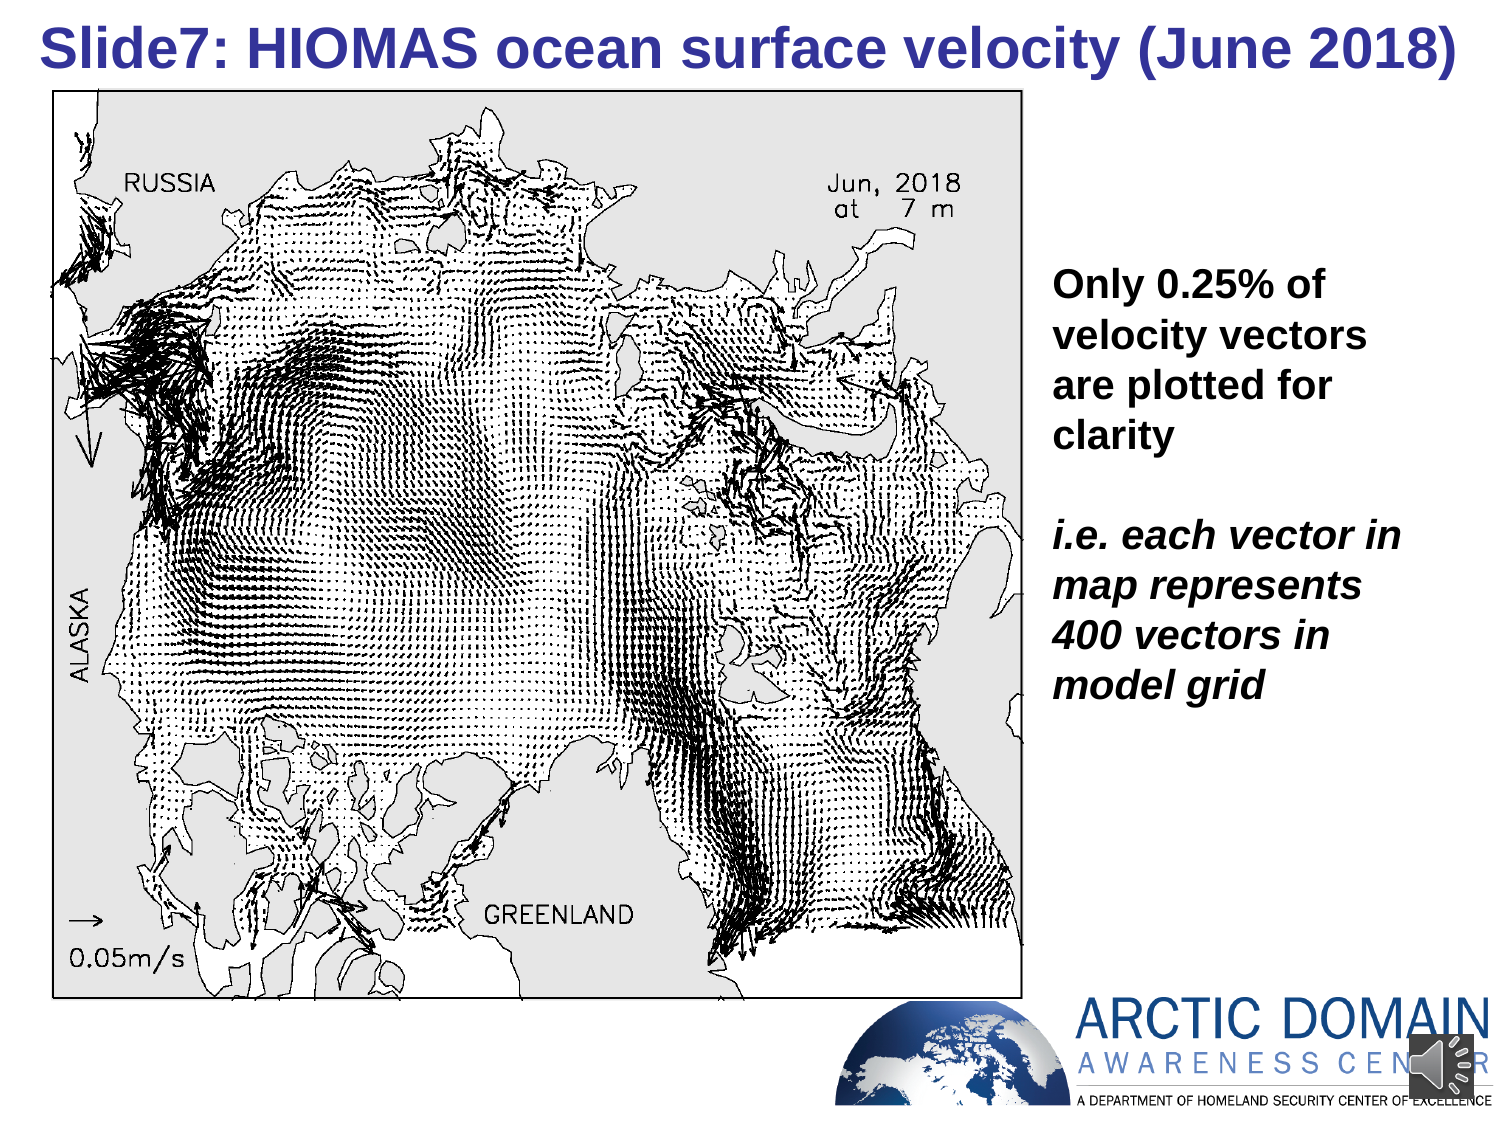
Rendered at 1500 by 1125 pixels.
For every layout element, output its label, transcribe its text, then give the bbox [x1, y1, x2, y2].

picture [49, 88, 1500, 1125]
text_box Slide7: HIOMAS ocean surface velocity (June 2018) [24, 2, 1475, 88]
text_box Only 0.25% of velocity vectors are plotted for clarity i.e. each vector in map represents 400 vectors in model grid [1037, 249, 1450, 715]
